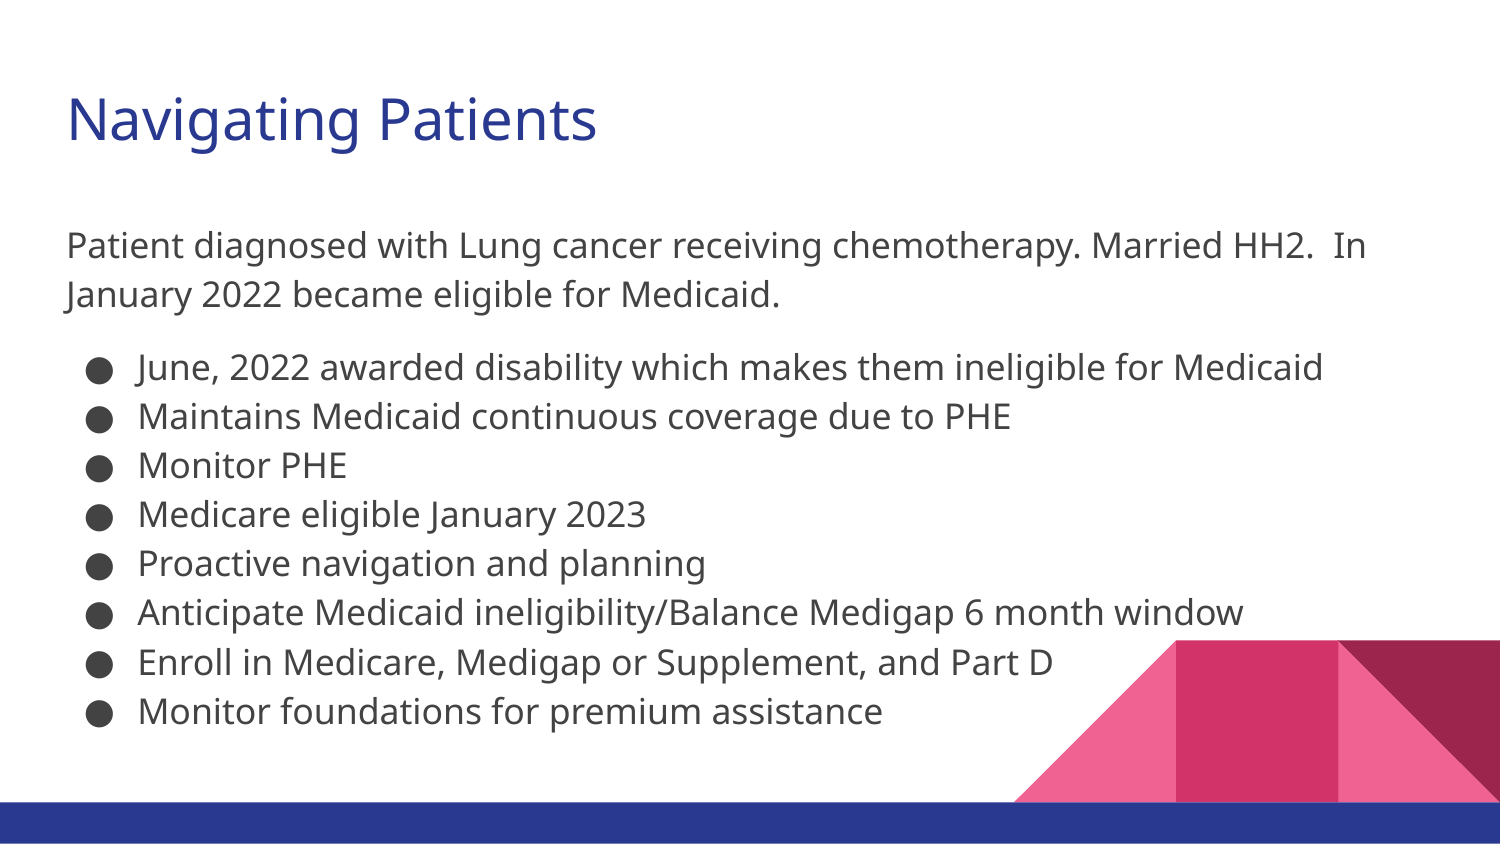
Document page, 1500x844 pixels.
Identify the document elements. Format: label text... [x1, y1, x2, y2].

title Navigating Patients [51, 67, 1449, 167]
list Patient diagnosed with Lung cancer receiving chemotherapy. Married HH2. In January 2022 became eligible for Medicaid. June, 2022 awarded disability which makes them ineligible for Medicaid Maintains Medicaid continuous coverage due to PHE Monitor PHE Medicare eligible January 2023 Proactive navigation and planning Anticipate Medicaid ineligibility/Balance Medigap 6 month window Enroll in Medicare, Medigap or Supplement, and Part D Monitor foundations for premium assistance [51, 201, 1449, 750]
